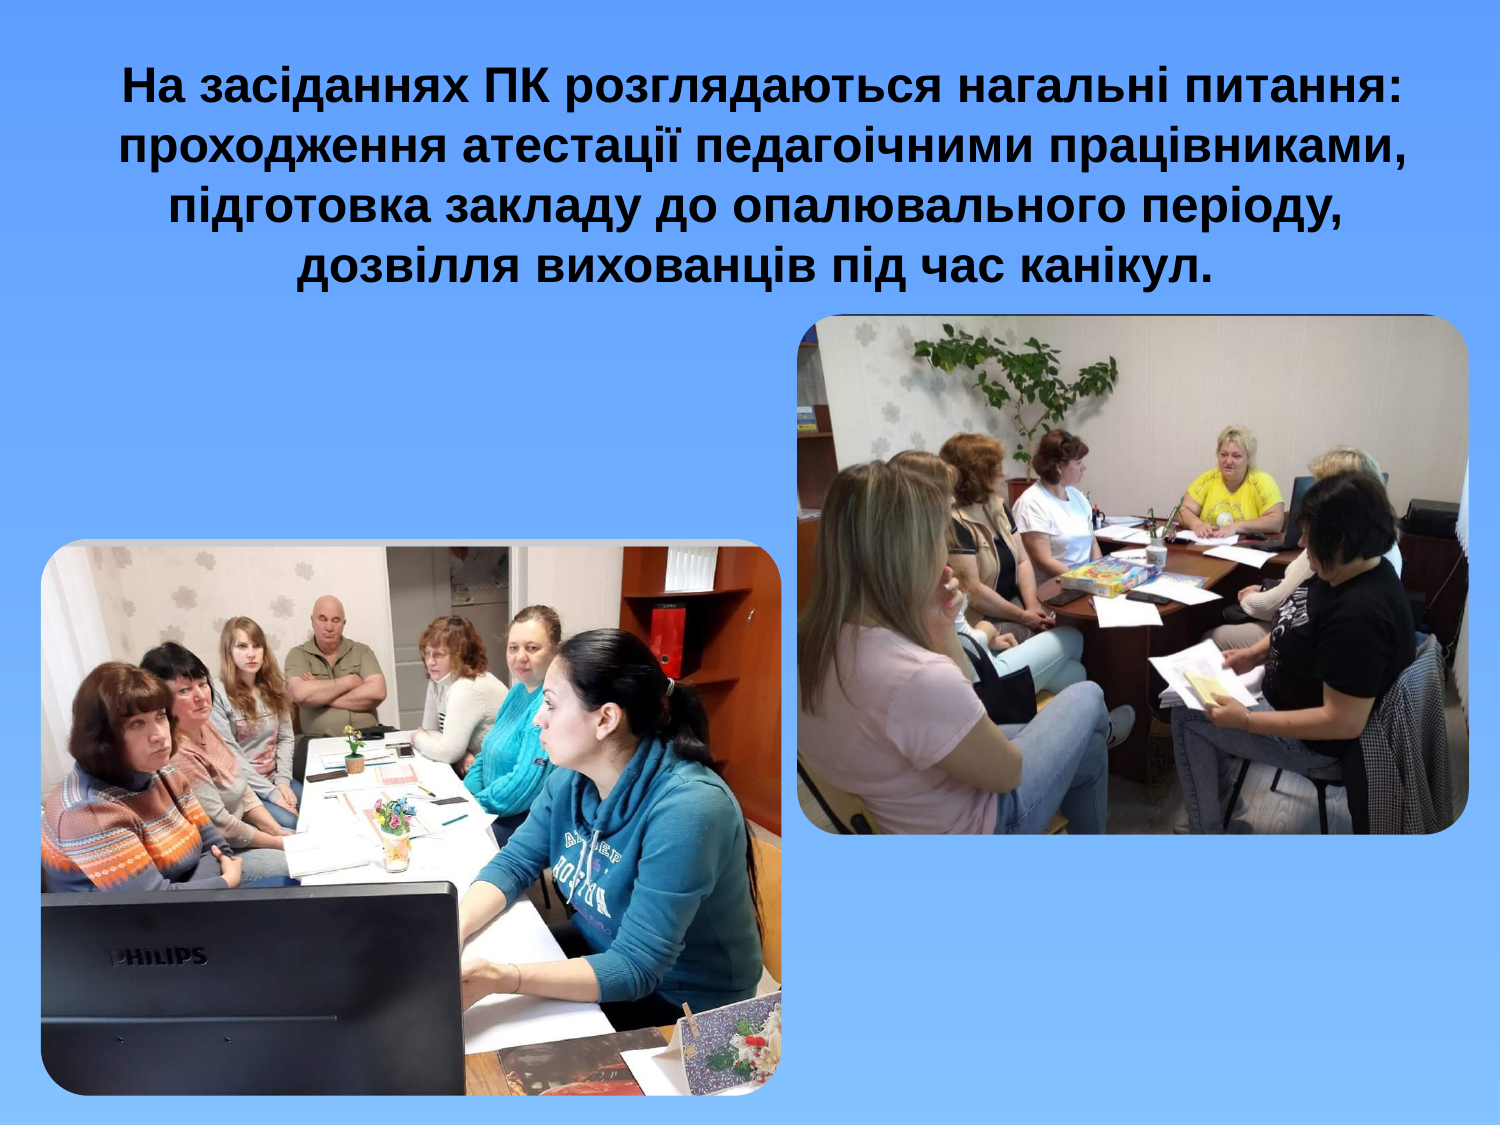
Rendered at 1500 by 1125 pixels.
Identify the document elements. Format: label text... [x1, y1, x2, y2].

title На засіданнях ПК розглядаються нагальні питання: проходження атестації педагоічними працівниками, підготовка закладу до опалювального періоду, дозвілля вихованців під час канікул. [41, 66, 1485, 279]
picture [40, 538, 782, 1096]
picture [796, 314, 1469, 835]
